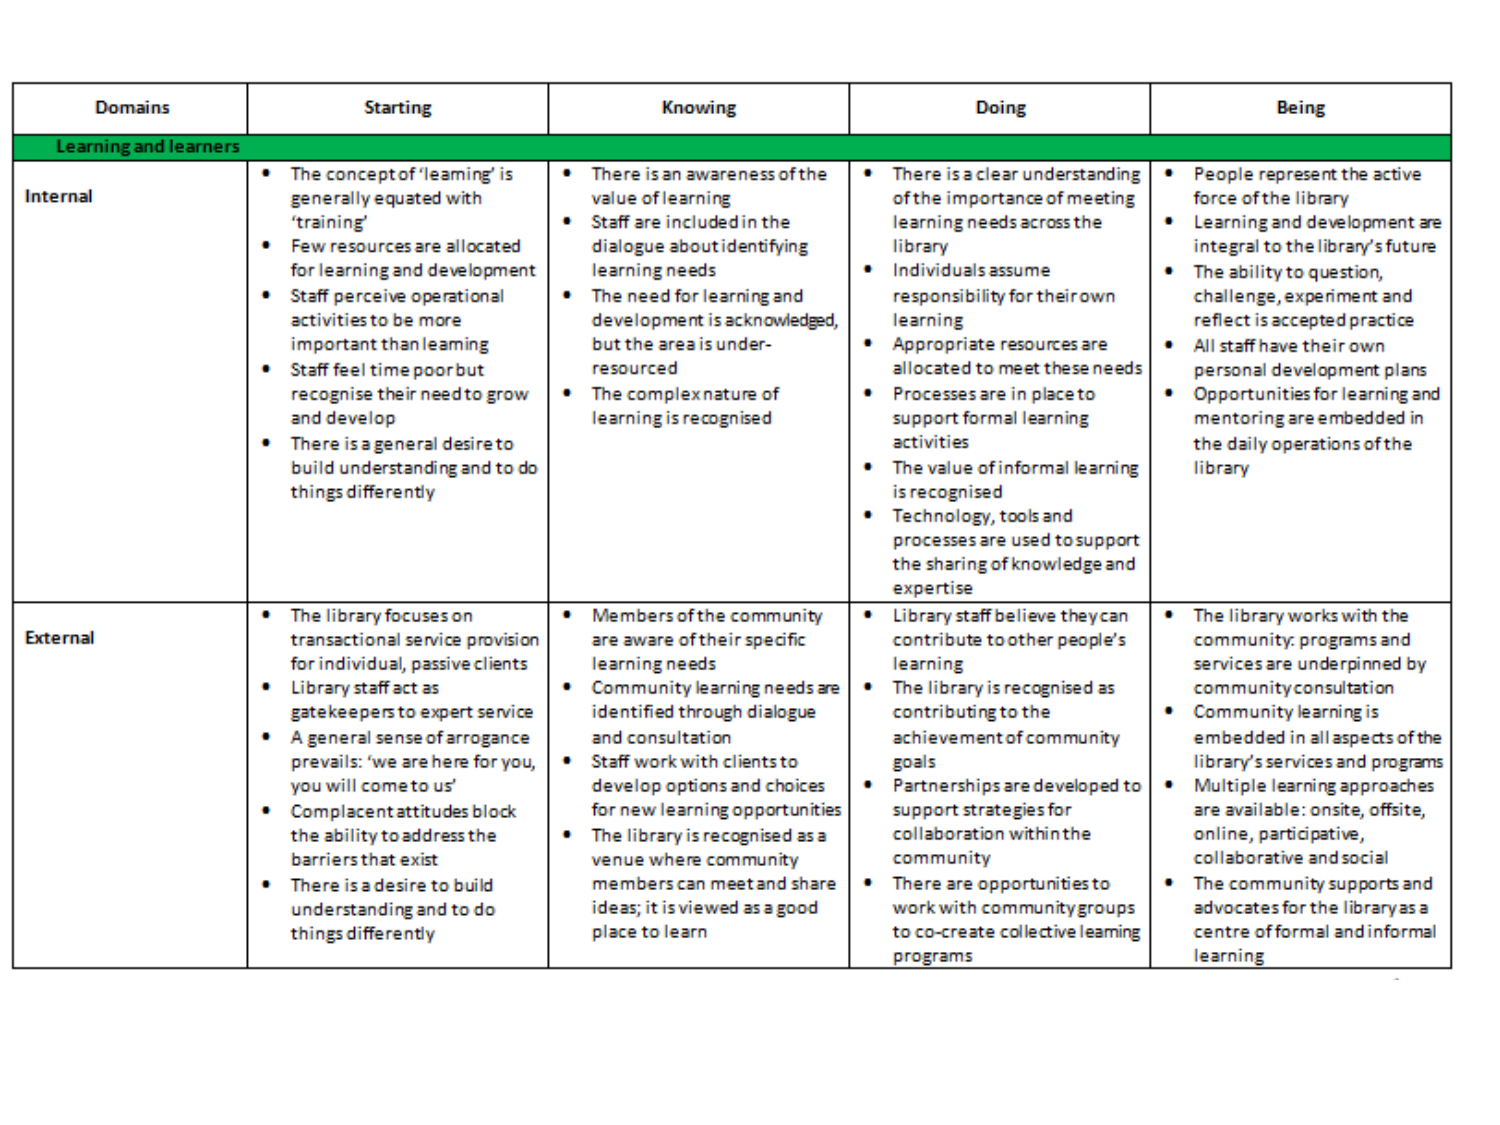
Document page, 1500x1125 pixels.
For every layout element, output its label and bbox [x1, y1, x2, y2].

picture [0, 77, 1498, 980]
